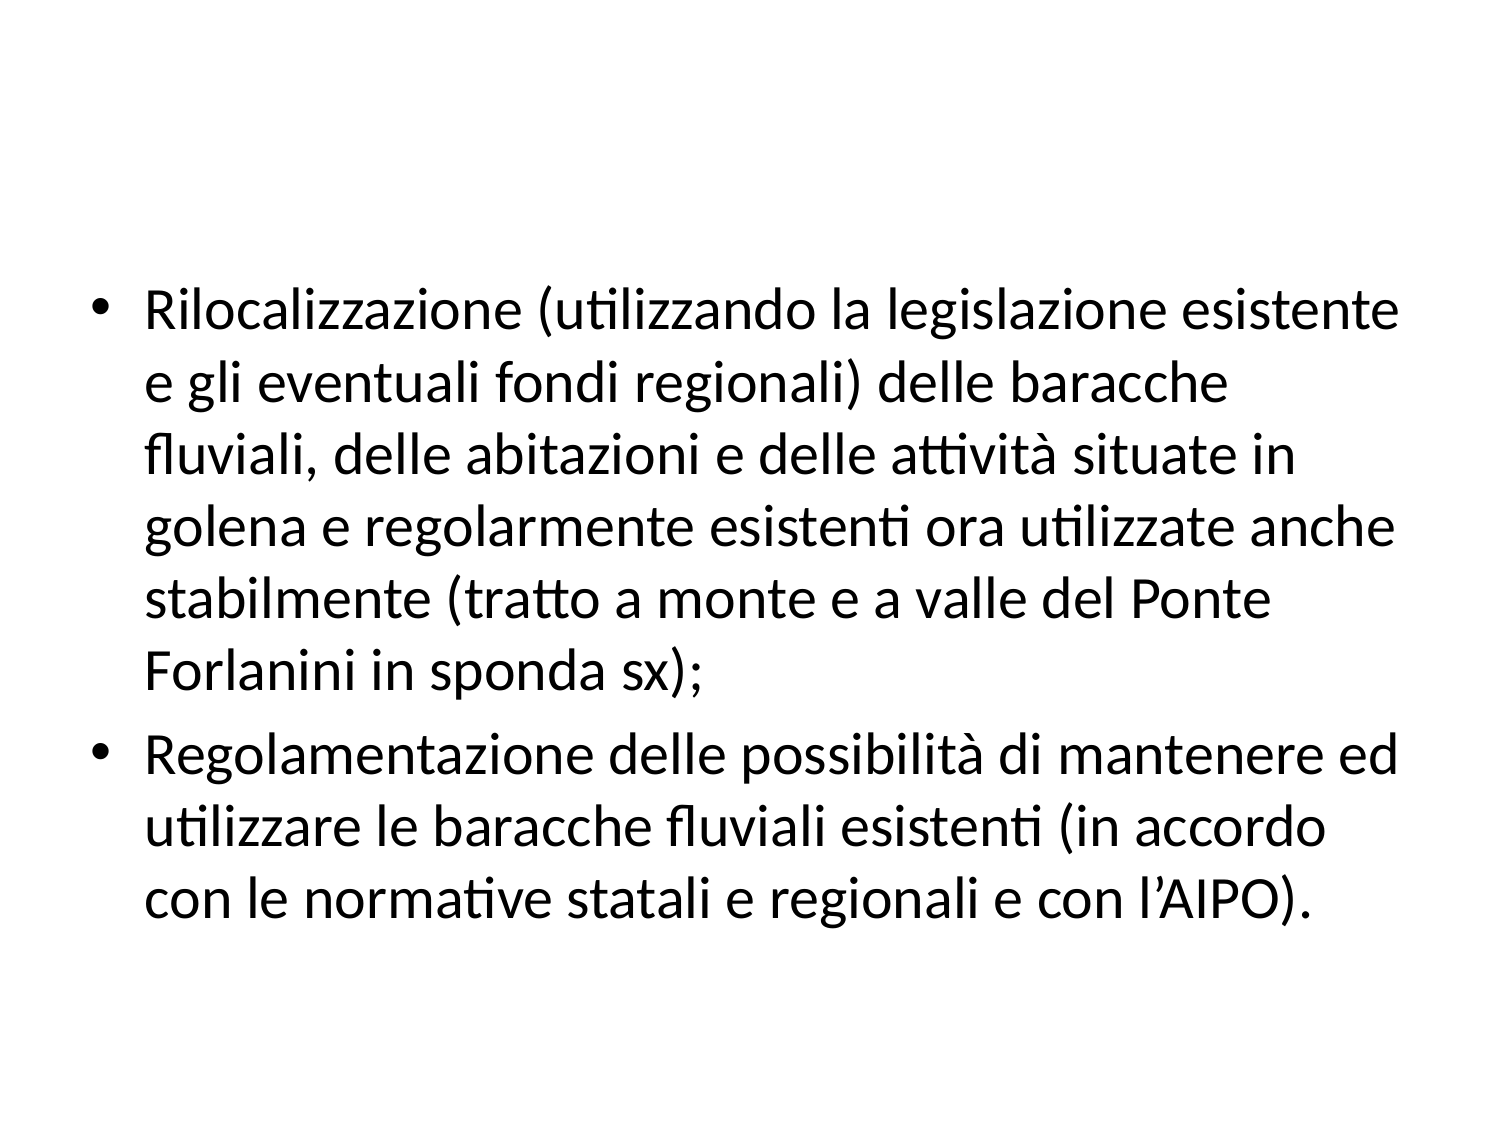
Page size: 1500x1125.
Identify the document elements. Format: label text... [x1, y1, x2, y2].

list Rilocalizzazione (utilizzando la legislazione esistente e gli eventuali fondi regionali) delle baracche fluviali, delle abitazioni e delle attività situate in golena e regolarmente esistenti ora utilizzate anche stabilmente (tratto a monte e a valle del Ponte Forlanini in sponda sx); Regolamentazione delle possibilità di mantenere ed utilizzare le baracche fluviali esistenti (in accordo con le normative statali e regionali e con l’AIPO). [75, 262, 1425, 1005]
